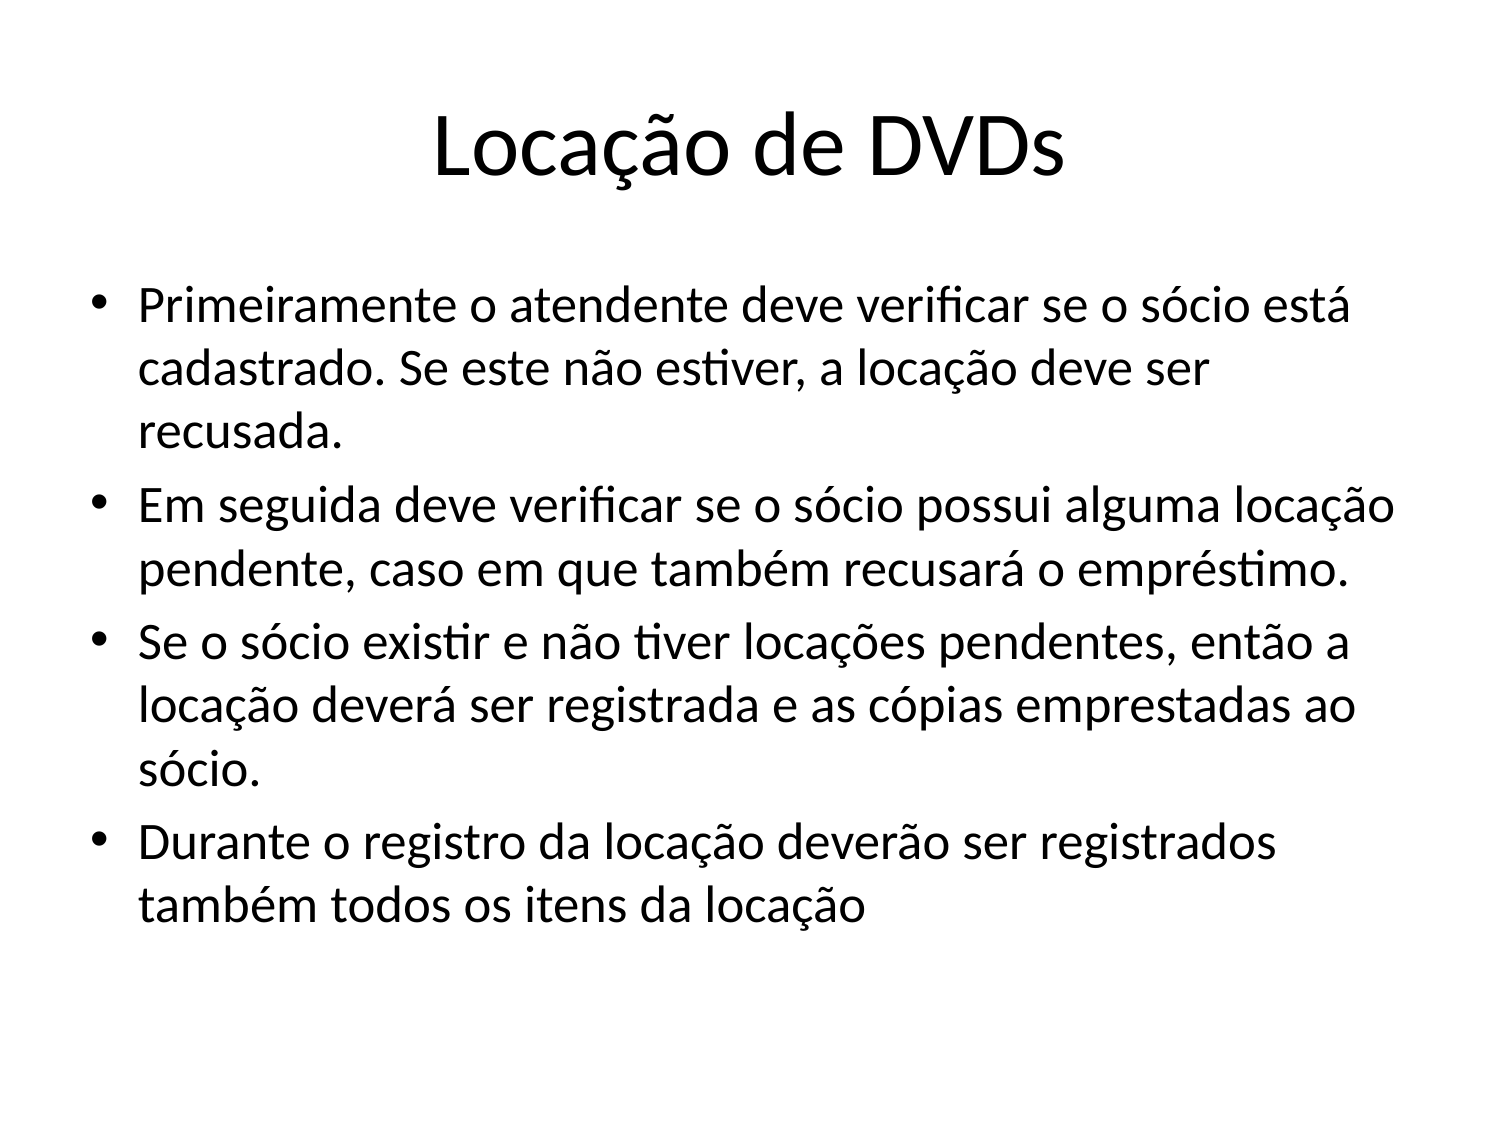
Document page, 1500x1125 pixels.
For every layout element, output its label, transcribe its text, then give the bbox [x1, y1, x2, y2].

list Primeiramente o atendente deve verificar se o sócio está cadastrado. Se este não estiver, a locação deve ser recusada. Em seguida deve verificar se o sócio possui alguma locação pendente, caso em que também recusará o empréstimo. Se o sócio existir e não tiver locações pendentes, então a locação deverá ser registrada e as cópias emprestadas ao sócio. Durante o registro da locação deverão ser registrados também todos os itens da locação [75, 262, 1425, 1005]
title Locação de DVDs [75, 45, 1425, 233]
